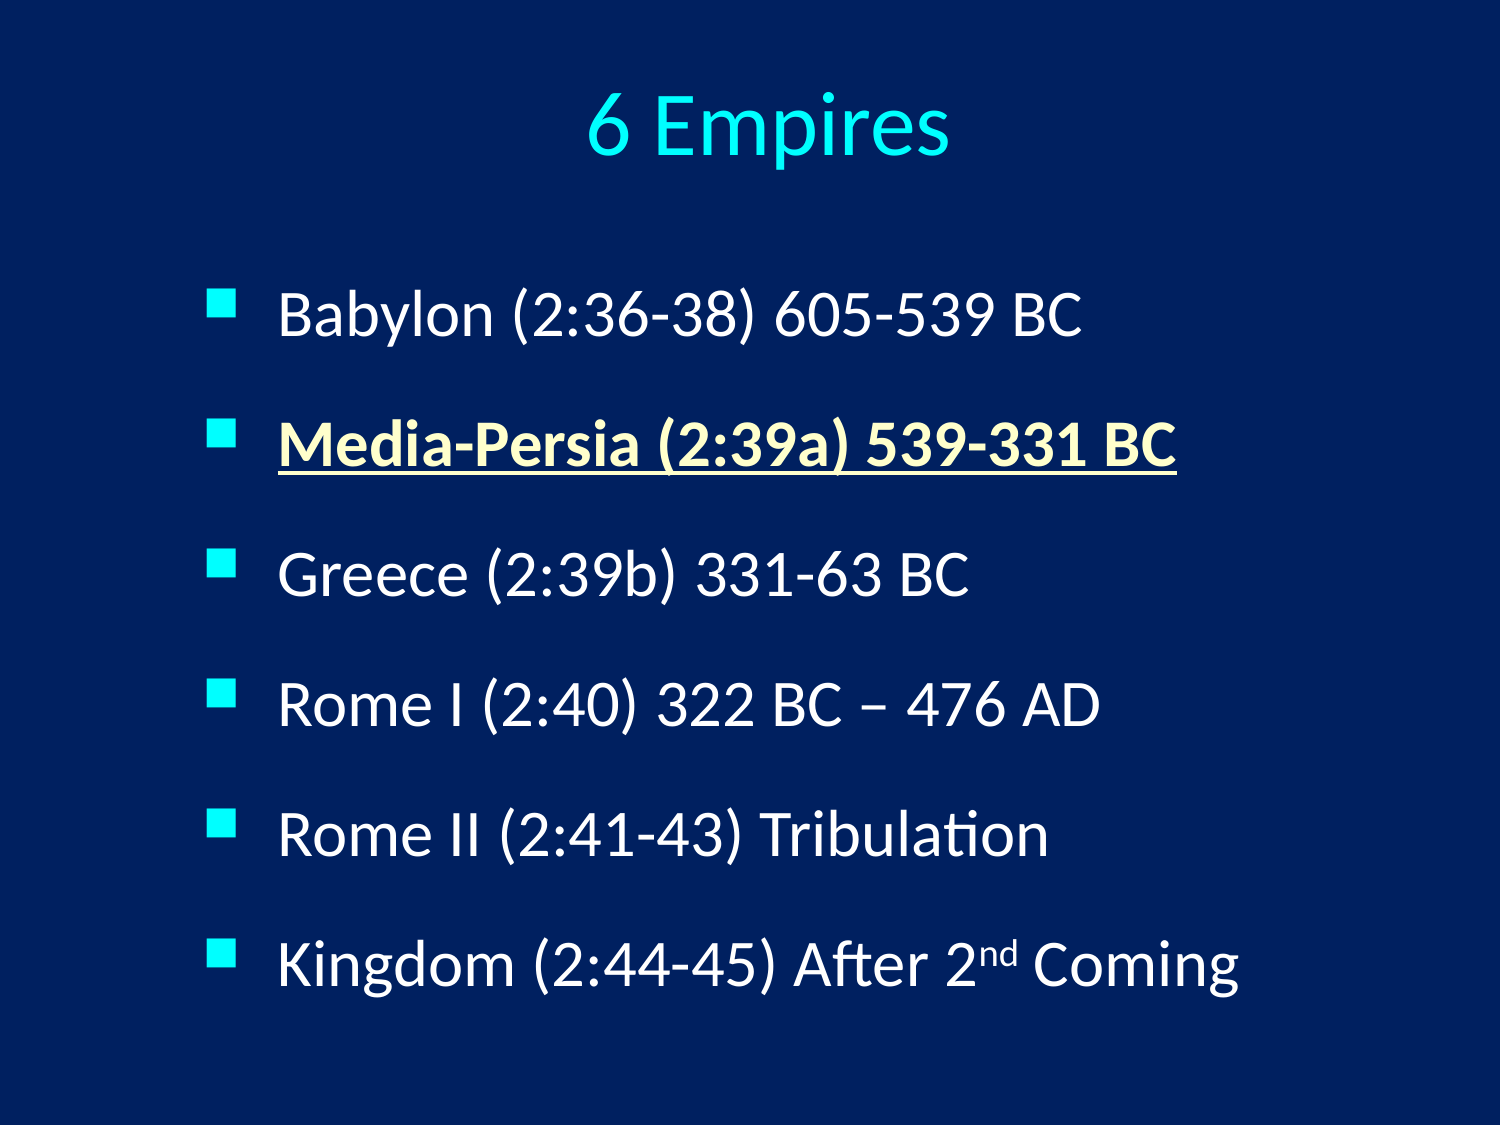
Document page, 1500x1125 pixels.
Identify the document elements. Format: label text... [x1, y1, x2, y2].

title 6 Empires [131, 50, 1407, 188]
list Babylon (2:36-38) 605-539 BC Media-Persia (2:39a) 539-331 BC Greece (2:39b) 331-63 BC Rome I (2:40) 322 BC – 476 AD Rome II (2:41-43) Tribulation Kingdom (2:44-45) After 2nd Coming [187, 262, 1313, 1038]
